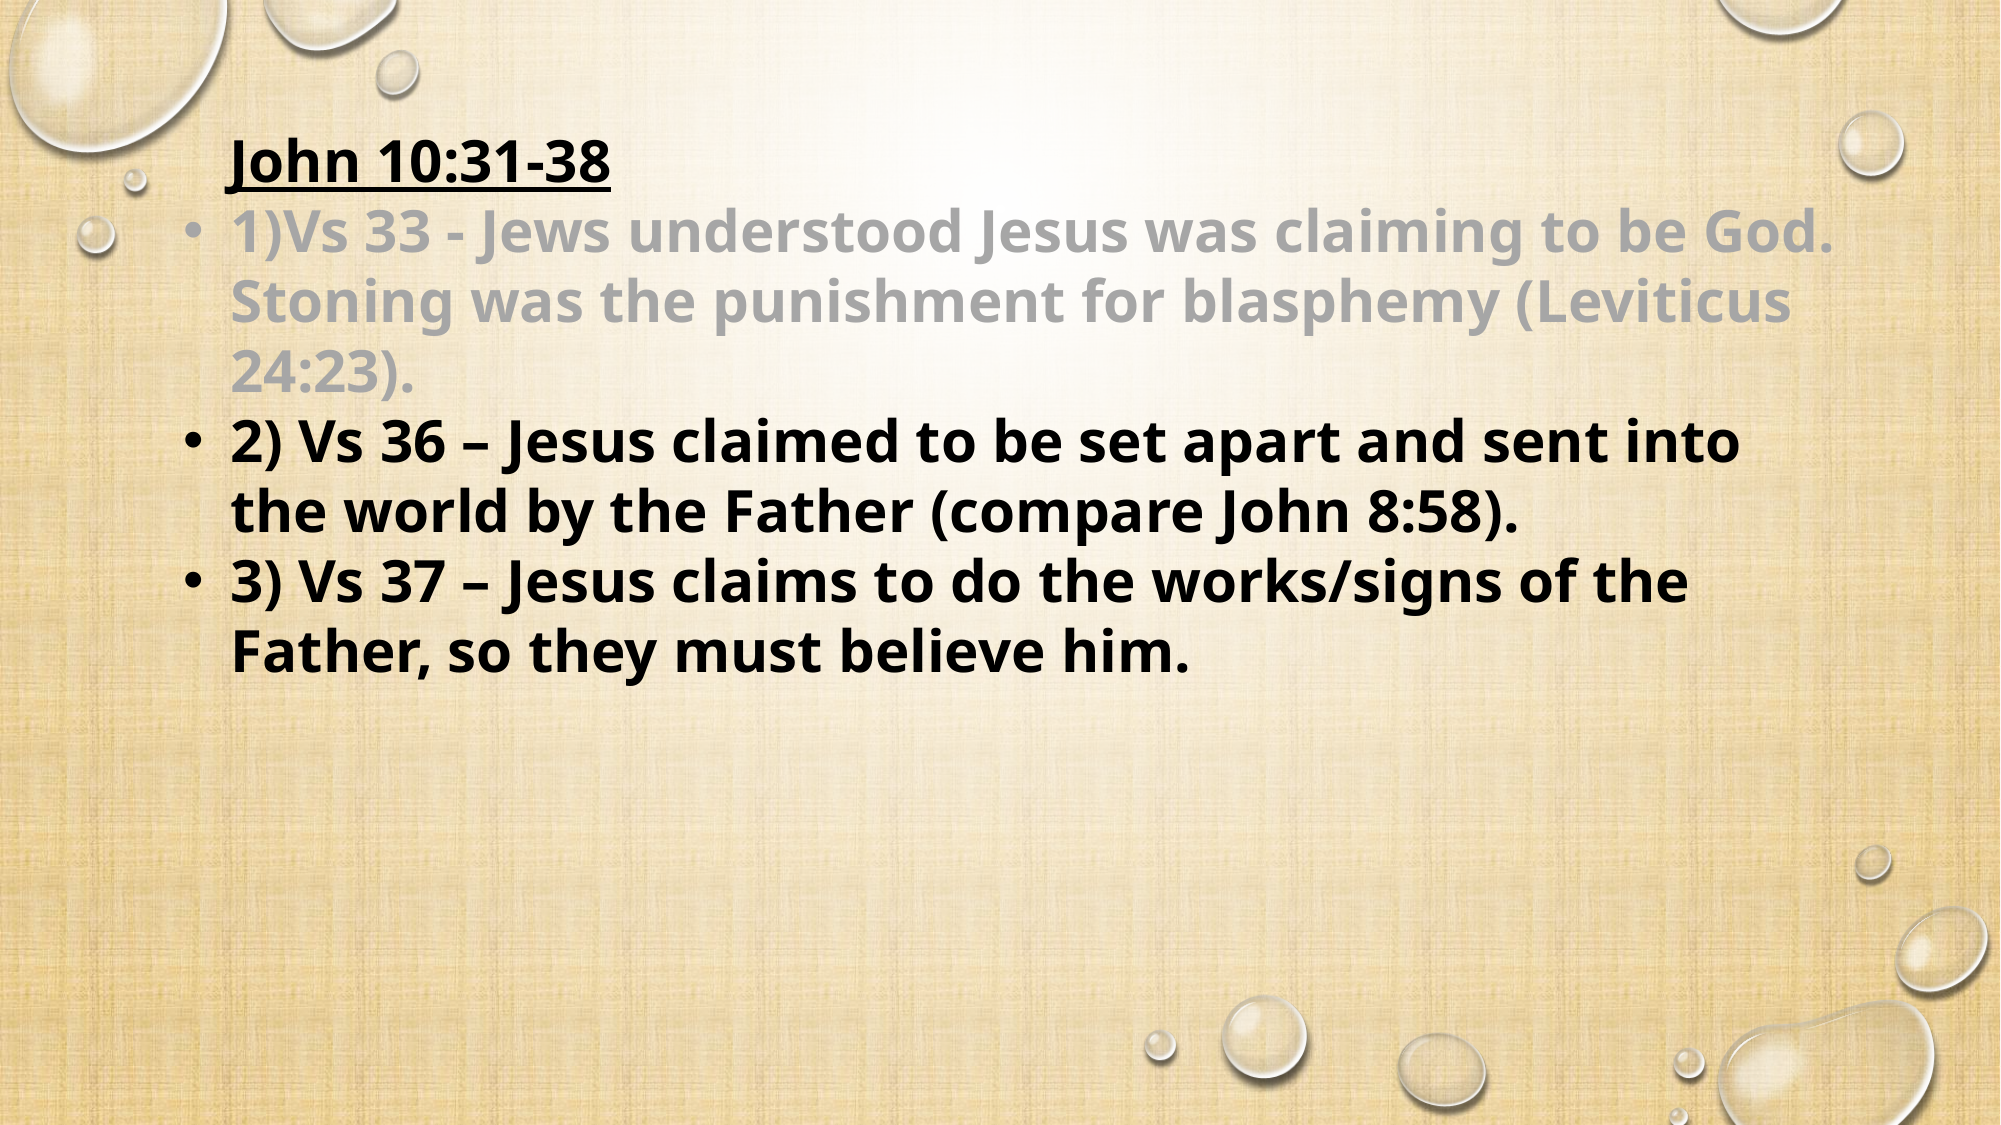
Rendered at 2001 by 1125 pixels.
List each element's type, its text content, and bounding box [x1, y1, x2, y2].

picture [0, 0, 2001, 1125]
text_box John 10:31-38 1)Vs 33 - Jews understood Jesus was claiming to be God. Stoning was the punishment for blasphemy (Leviticus 24:23). 2) Vs 36 – Jesus claimed to be set apart and sent into the world by the Father (compare John 8:58). 3) Vs 37 – Jesus claims to do the works/signs of the Father, so they must believe him. [168, 117, 1859, 852]
